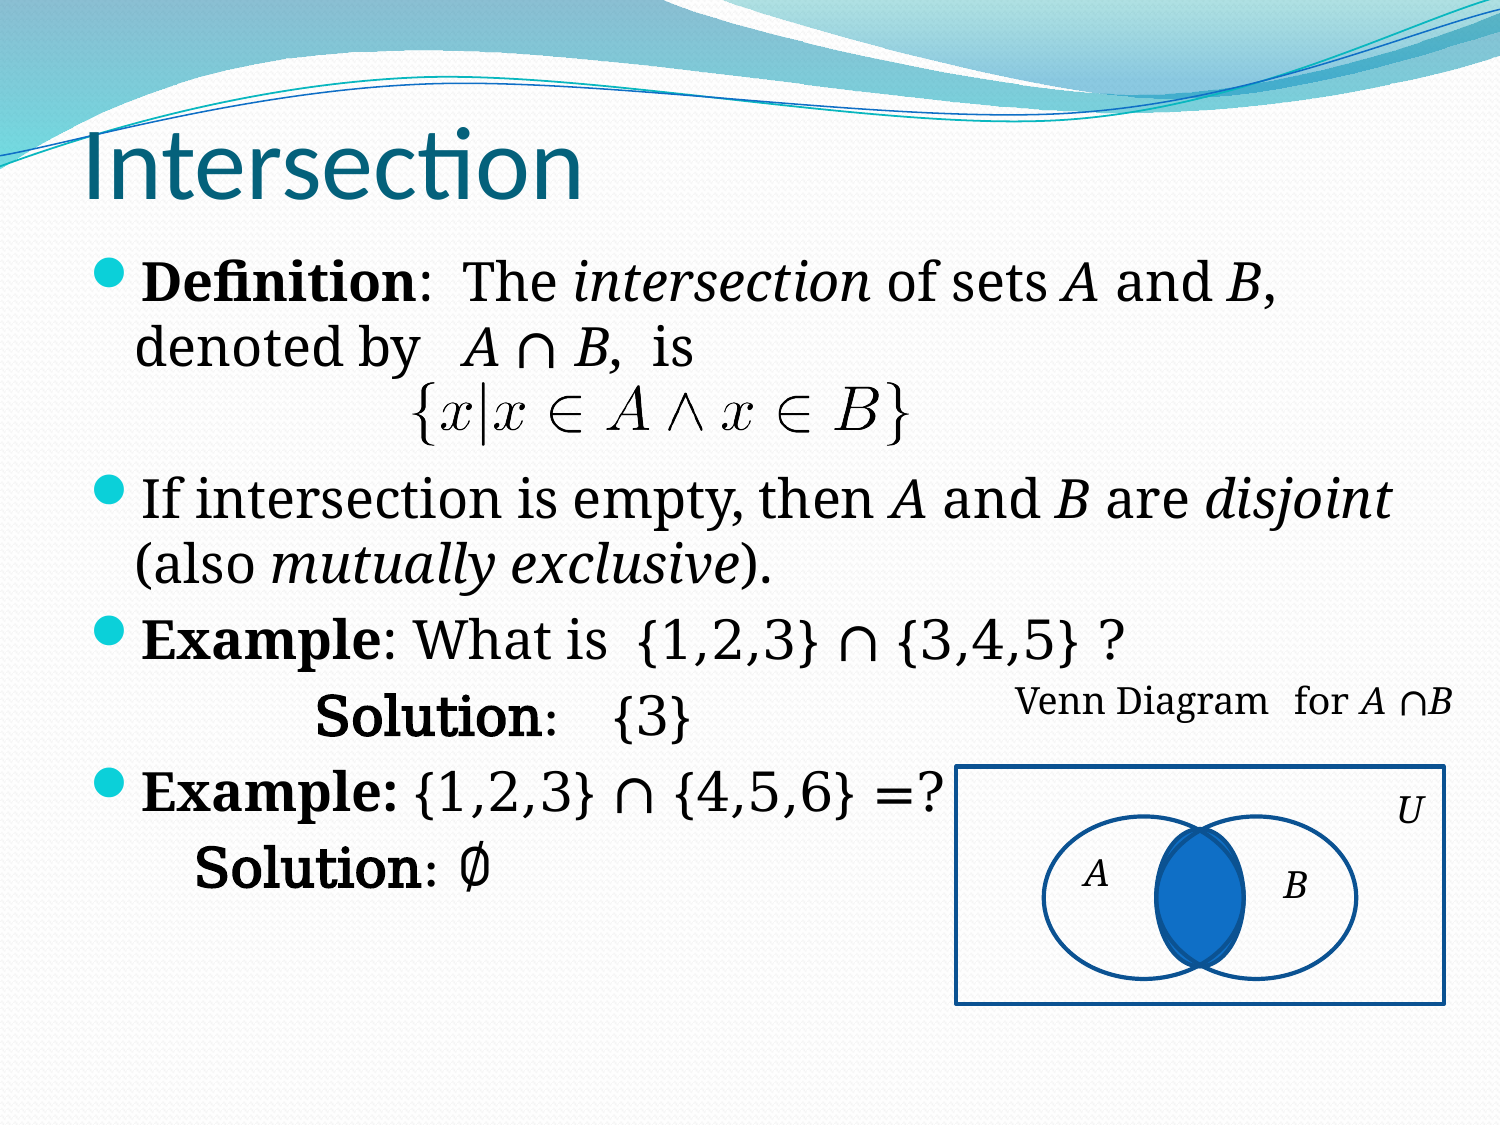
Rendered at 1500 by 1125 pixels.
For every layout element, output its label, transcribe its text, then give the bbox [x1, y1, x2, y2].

title Intersection [81, 32, 1432, 220]
text_box Venn Diagram for A ∩B [999, 670, 1488, 765]
list Definition: The intersection of sets A and B, denoted by A ∩ B, is If intersection is empty, then A and B are disjoint (also mutually exclusive). Example: What is {1,2,3} ∩ {3,4,5} ? Solution: {3} Example: {1,2,3} ∩ {4,5,6} =? Solution: ∅ [75, 239, 1425, 960]
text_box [956, 766, 1500, 1005]
picture [412, 381, 910, 446]
table_cell 1 [405, 383, 915, 458]
table_cell 1 [949, 769, 954, 960]
